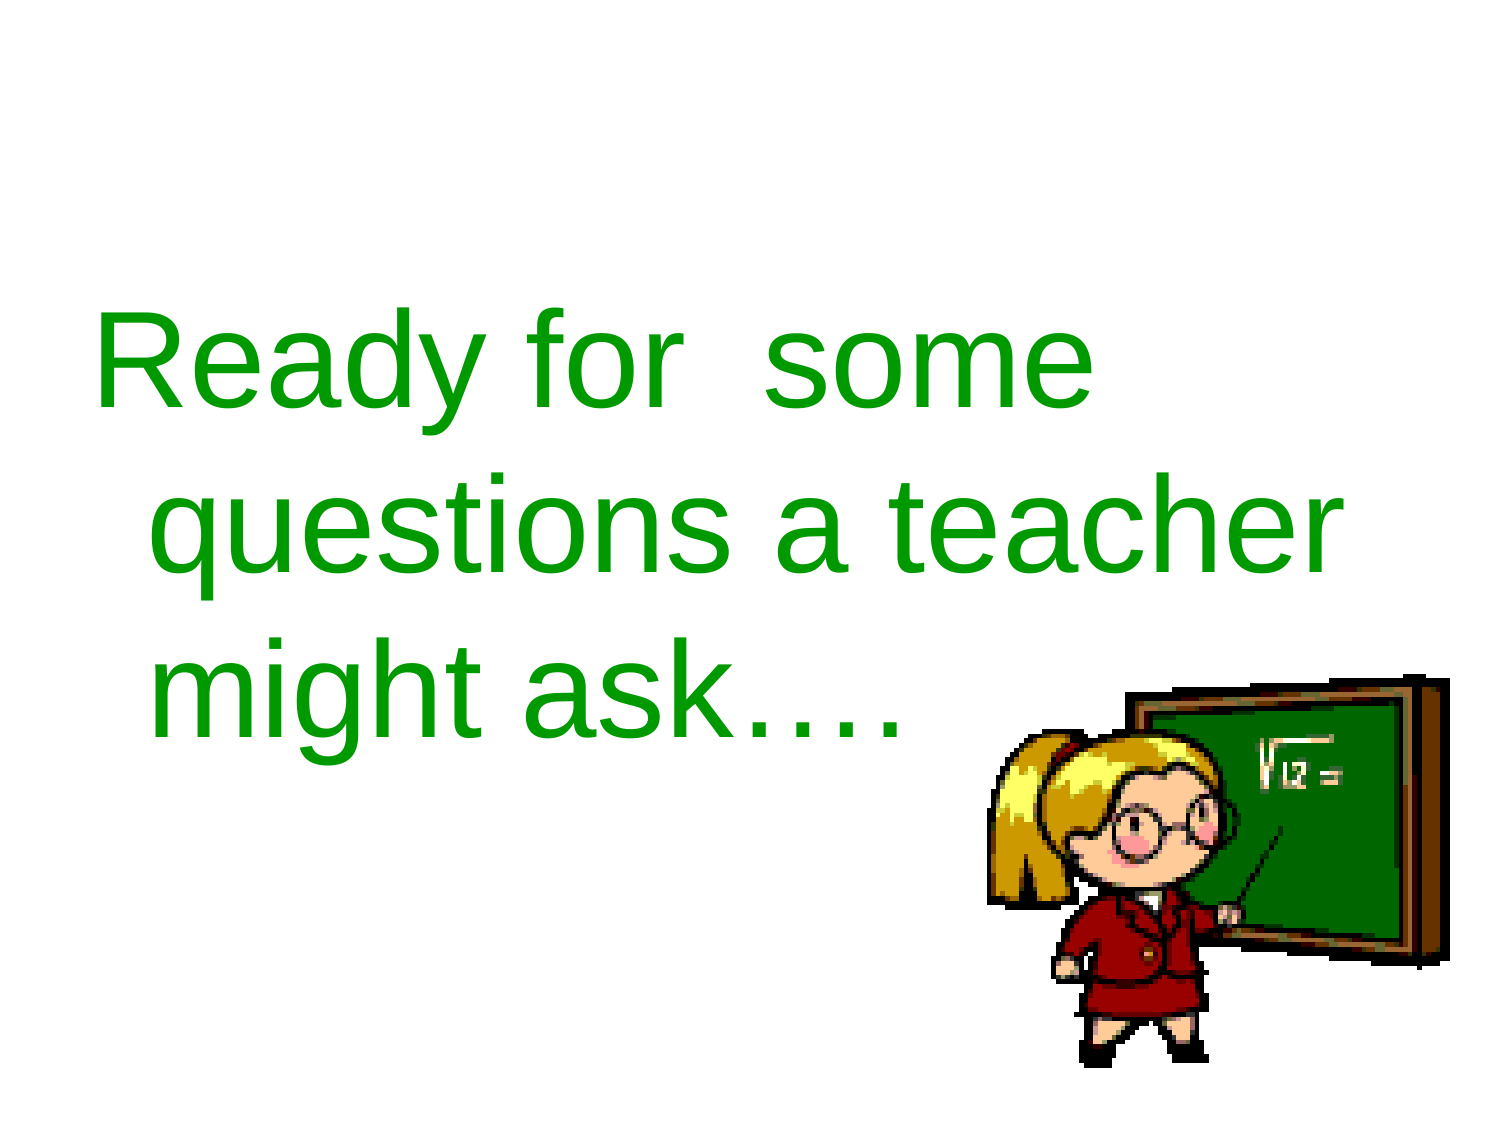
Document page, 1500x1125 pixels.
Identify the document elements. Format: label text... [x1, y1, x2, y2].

list Ready for some questions a teacher might ask…. [75, 262, 1425, 1005]
picture [987, 674, 1451, 1069]
